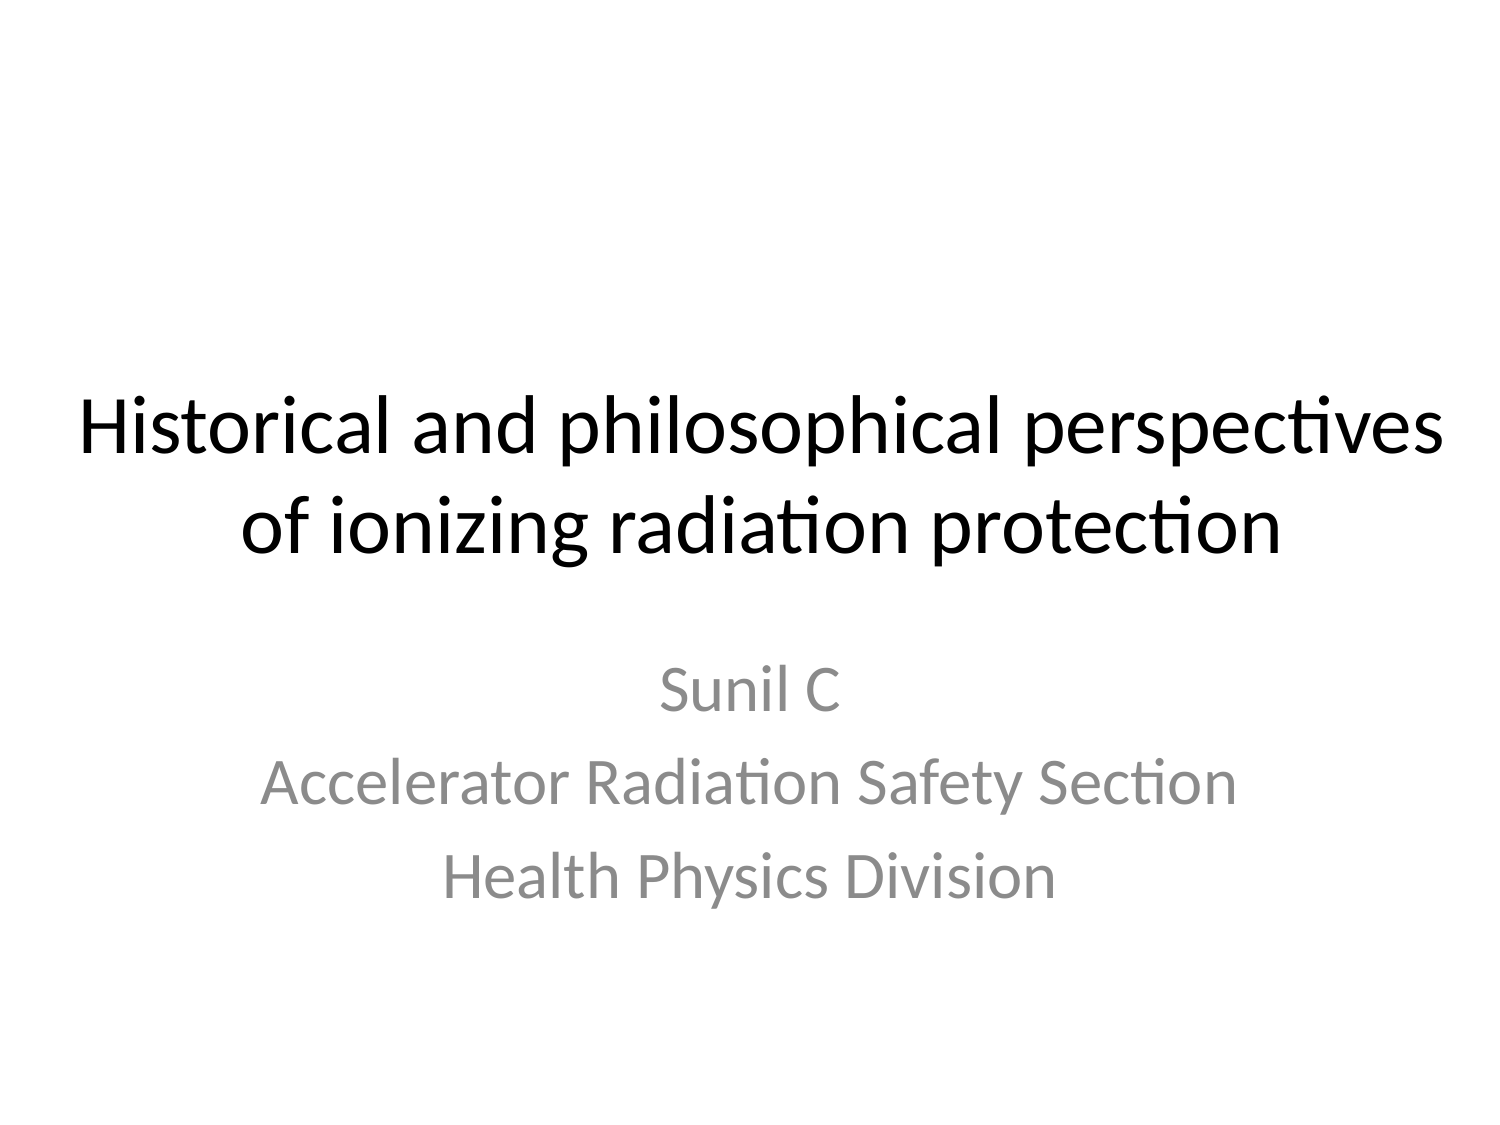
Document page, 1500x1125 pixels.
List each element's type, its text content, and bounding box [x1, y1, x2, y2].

title Historical and philosophical perspectives of ionizing radiation protection [24, 349, 1500, 591]
subtitle Sunil C Accelerator Radiation Safety Section Health Physics Division [225, 637, 1275, 925]
